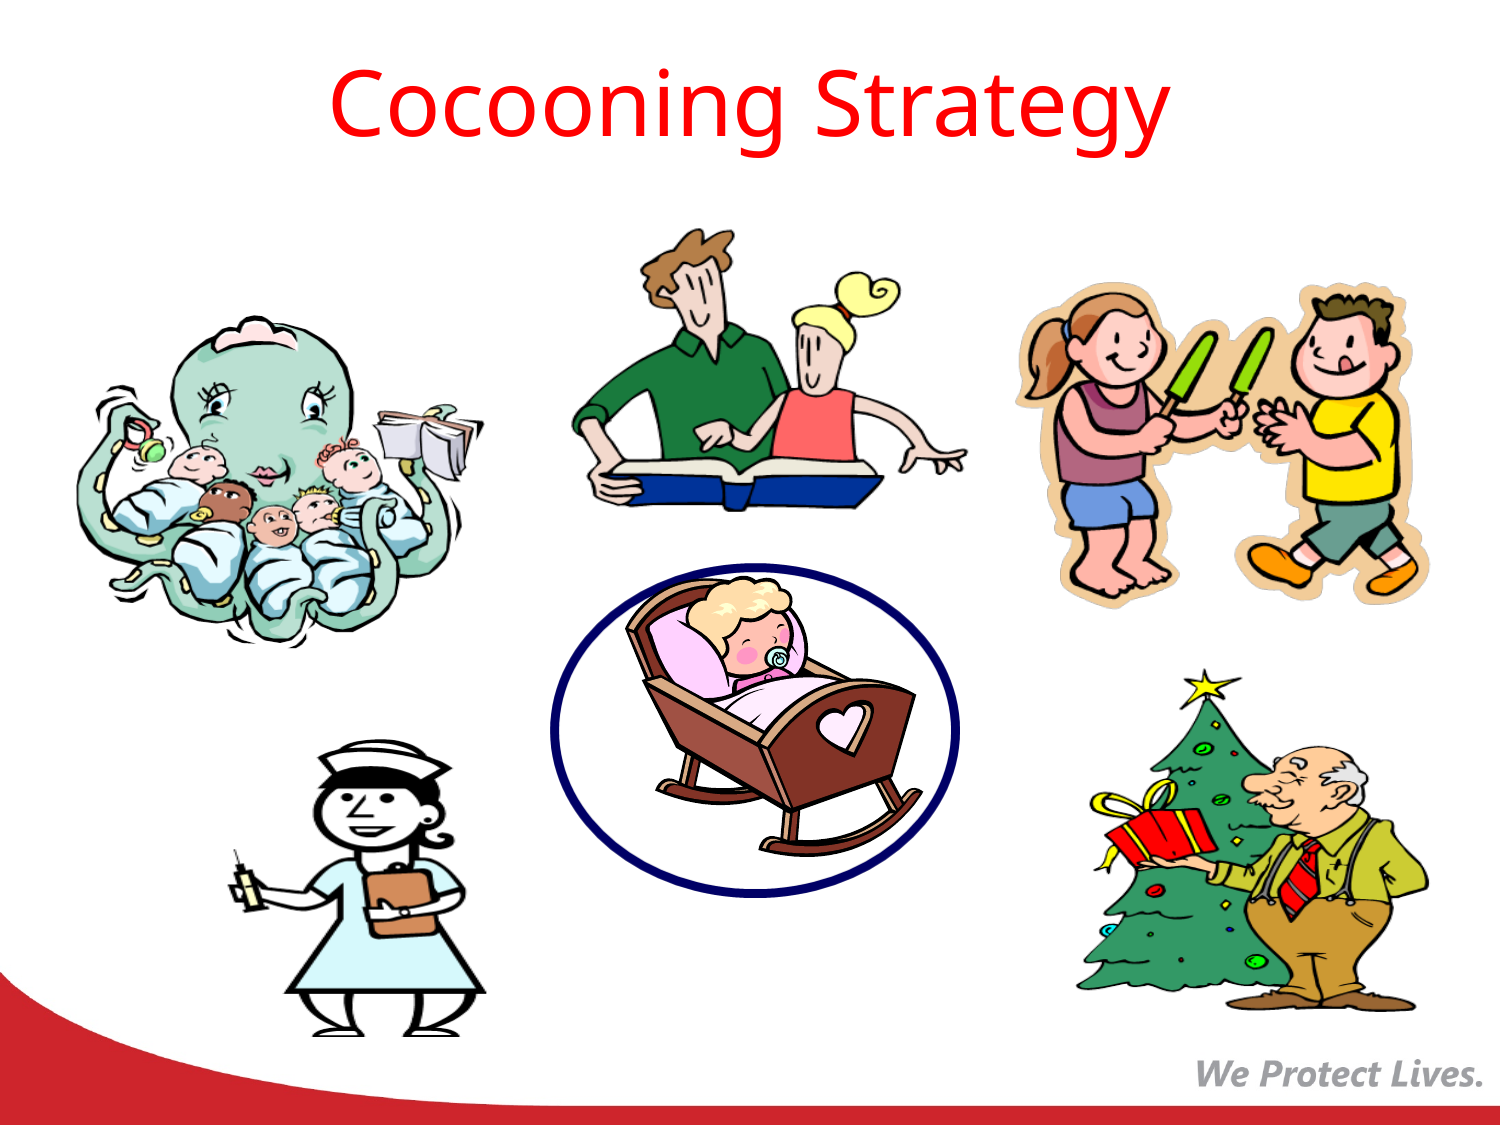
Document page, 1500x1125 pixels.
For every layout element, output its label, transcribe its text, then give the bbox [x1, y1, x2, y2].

picture [0, 0, 1500, 1125]
title Cocooning Strategy [24, 0, 1475, 200]
